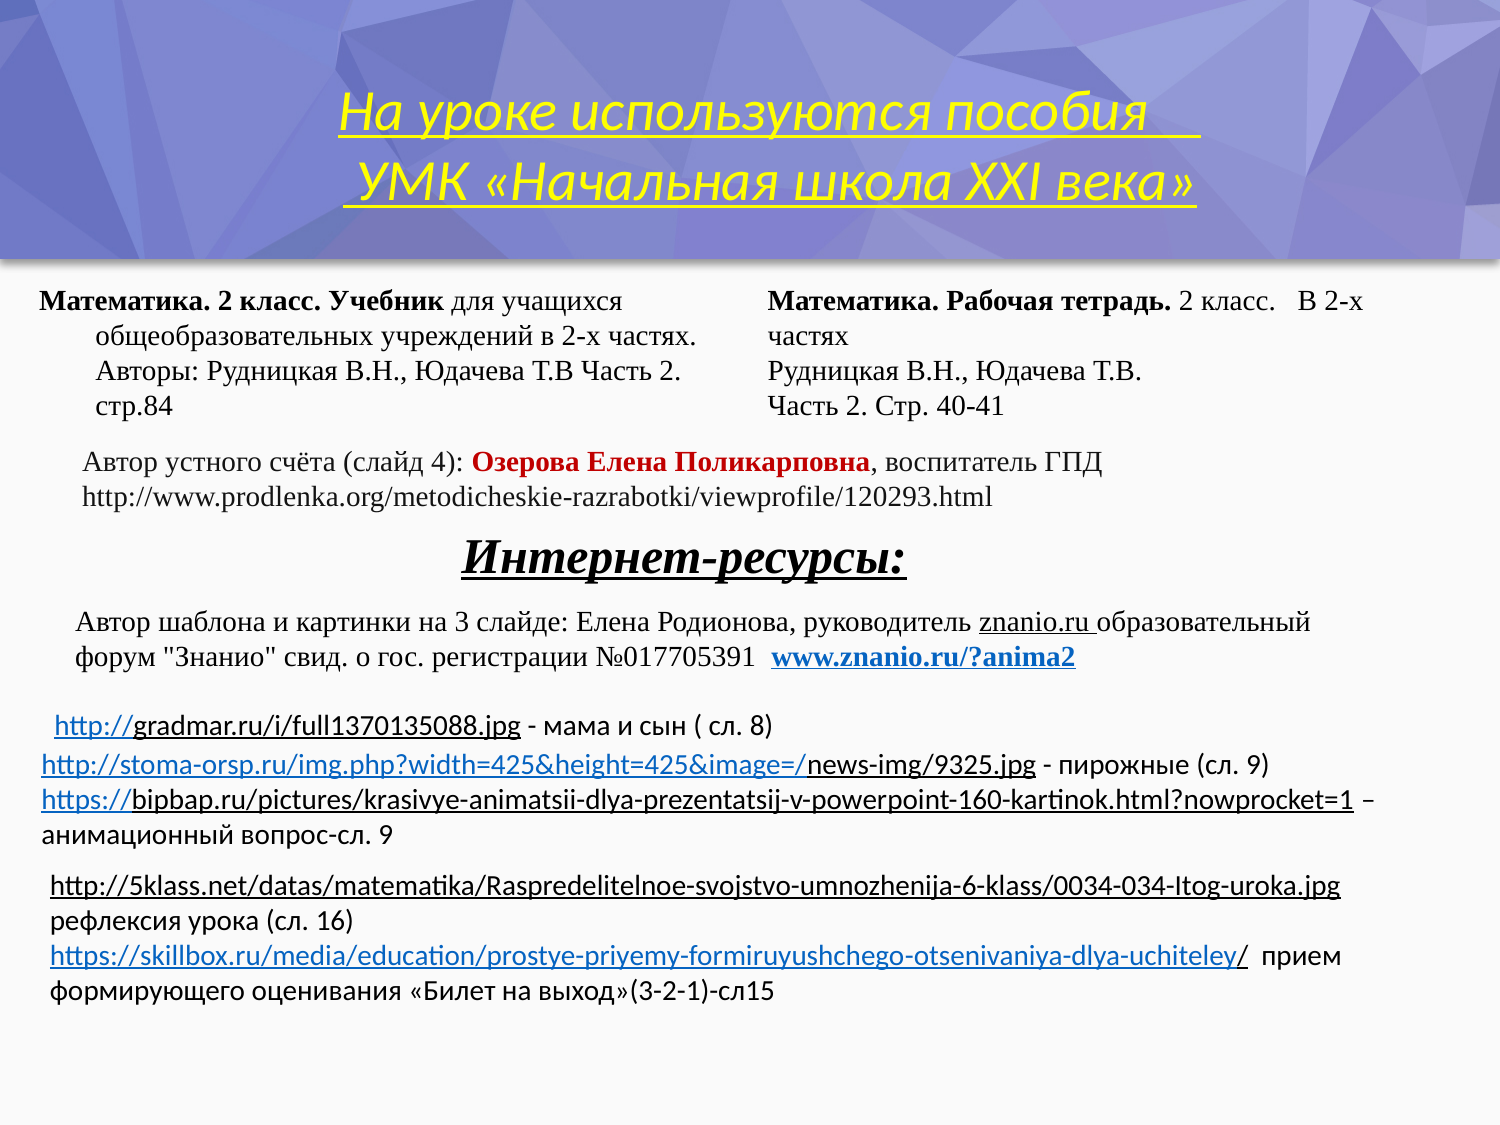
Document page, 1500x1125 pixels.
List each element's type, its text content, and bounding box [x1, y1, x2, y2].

text_box Математика. Рабочая тетрадь. 2 класс. В 2-х частях Рудницкая В.Н., Юдачева Т.В. Часть 2. Стр. 40-41 [752, 273, 1441, 429]
picture [0, 0, 1500, 259]
text_box Математика. 2 класс. Учебник для учащихся общеобразовательных учреждений в 2-х частях. Авторы: Рудницкая В.Н., Юдачева Т.В Часть 2. стр.84 [24, 273, 742, 419]
text_box http://stoma-orsp.ru/img.php?width=425&height=425&image=/news-img/9325.jpg - пирожные (сл. 9) https://bipbap.ru/pictures/krasivye-animatsii-dlya-prezentatsij-v-powerpoint-160-kartinok.html?nowprocket=1 –анимационный вопрос-сл. 9 [26, 737, 1407, 858]
text_box http://gradmar.ru/i/full1370135088.jpg - мама и сын ( сл. 8) [39, 698, 789, 737]
text_box Интернет-ресурсы: [446, 566, 980, 594]
text_box На уроке используются пособия УМК «Начальная школа XXI века» [295, 65, 1244, 290]
text_box Автор устного счёта (слайд 4): Озерова Елена Поликарповна, воспитатель ГПД http://www.prodlenka.org/metodicheskie-razrabotki/viewprofile/120293.html [67, 435, 1453, 566]
text_box http://5klass.net/datas/matematika/Raspredelitelnoe-svojstvo-umnozhenija-6-klass/0034-034-Itog-uroka.jpg рефлексия урока (сл. 16) https://skillbox.ru/media/education/prostye-priyemy-formiruyushchego-otsenivaniya-dlya-uchiteley/ прием формирующего оценивания «Билет на выход»(3-2-1)-сл15 [35, 858, 1368, 1014]
text_box Автор шаблона и картинки на 3 слайде: Елена Родионова, руководитель znanio.ru образовательный форум "Знанио" cвид. о гос. регистрации №017705391 www.znanio.ru/?anima2 [60, 594, 1373, 715]
